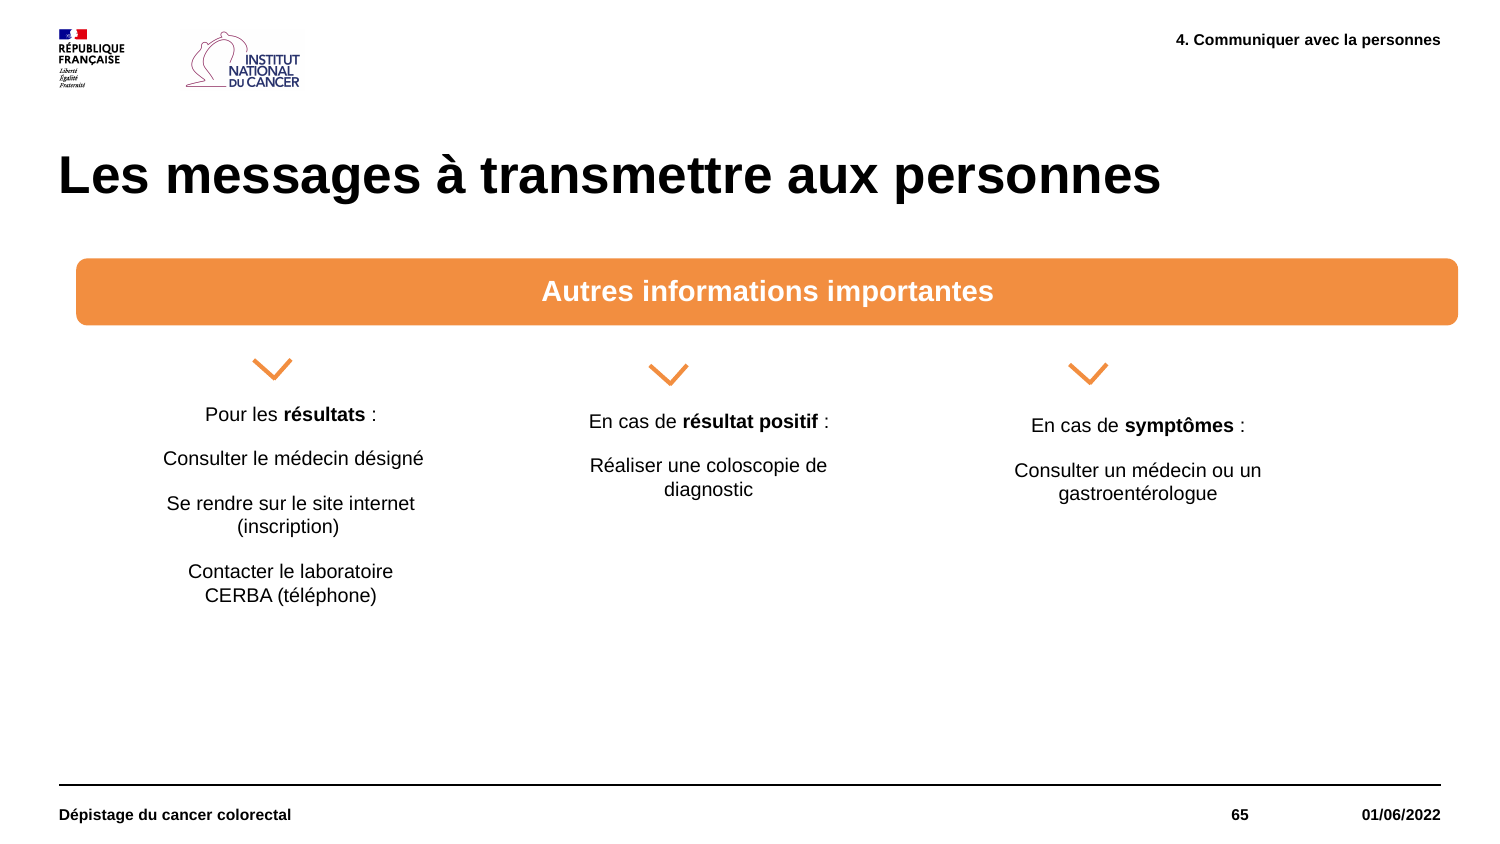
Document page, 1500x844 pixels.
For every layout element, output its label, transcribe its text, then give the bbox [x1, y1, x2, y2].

text_box En cas de symptômes : Consulter un médecin ou un gastroentérologue [979, 412, 1297, 615]
picture [47, 17, 136, 107]
list 4. Communiquer avec la personnes [543, 29, 1441, 89]
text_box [654, 352, 684, 380]
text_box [75, 244, 1459, 336]
picture [180, 29, 305, 91]
text_box Pour les résultats : Consulter le médecin désigné Se rendre sur le site internet (inscription) Contacter le laboratoire CERBA (téléphone) [154, 401, 428, 650]
text_box En cas de résultat positif : Réaliser une coloscopie de diagnostic [584, 408, 834, 583]
text_box 65 [1027, 784, 1249, 844]
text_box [1073, 351, 1103, 379]
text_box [257, 347, 288, 374]
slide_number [1249, 784, 1441, 844]
title Les messages à transmettre aux personnes [59, 147, 1441, 266]
footer Dépistage du cancer colorectal [59, 784, 1027, 844]
